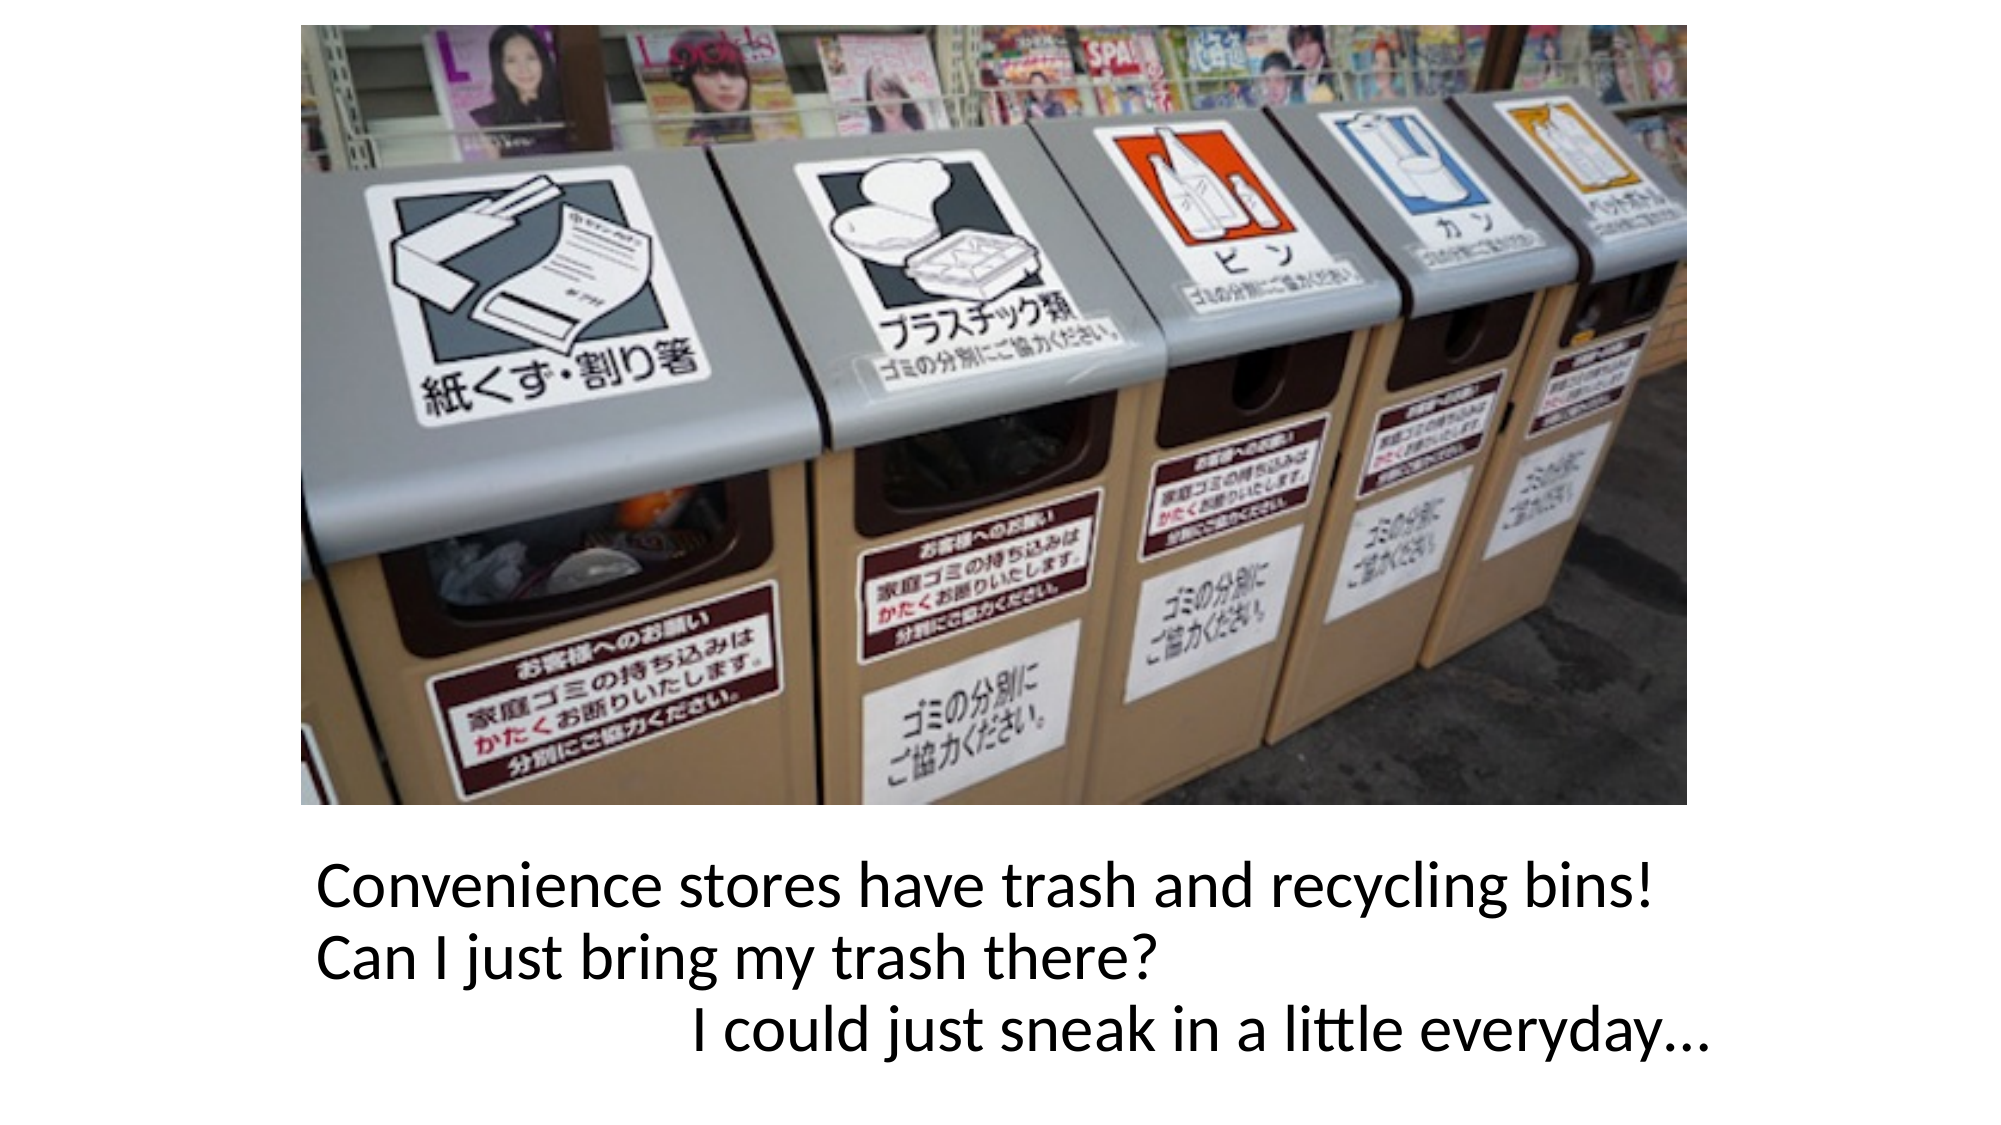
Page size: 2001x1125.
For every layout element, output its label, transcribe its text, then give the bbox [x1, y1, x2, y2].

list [301, 25, 1687, 805]
title Convenience stores have trash and recycling bins! Can I just bring my trash there? I could just sneak in a little everyday… [301, 848, 1746, 1067]
